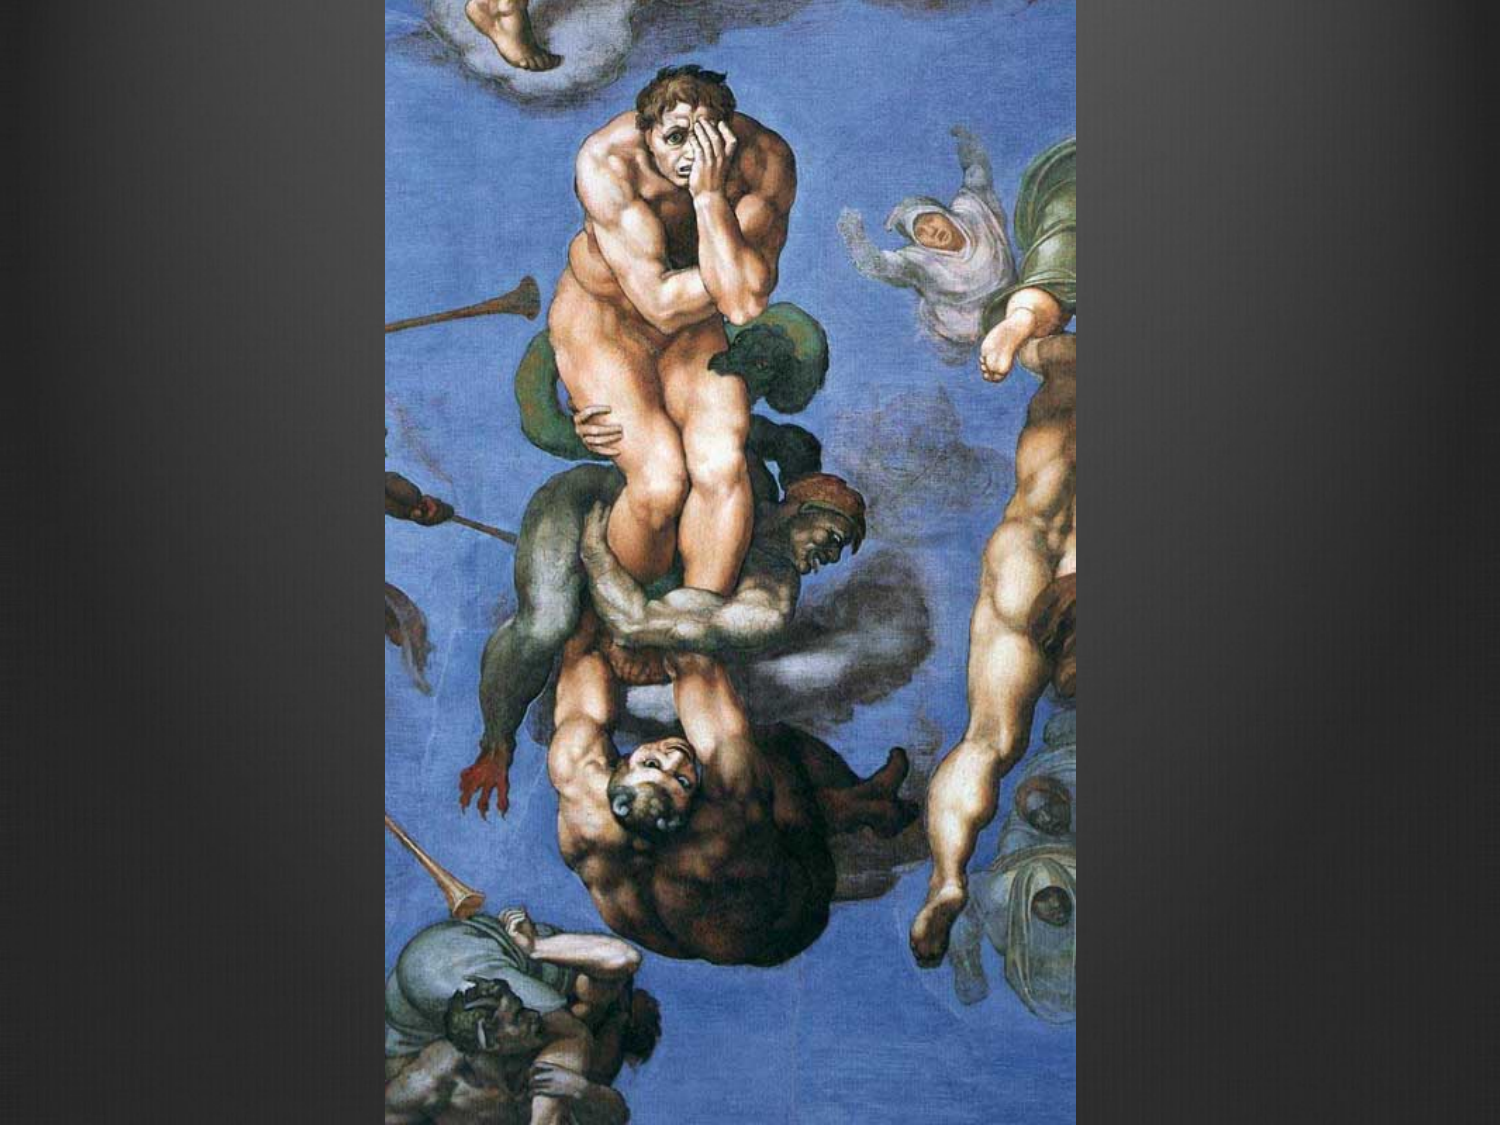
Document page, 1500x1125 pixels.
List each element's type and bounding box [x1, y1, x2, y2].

picture [385, 0, 1076, 1125]
